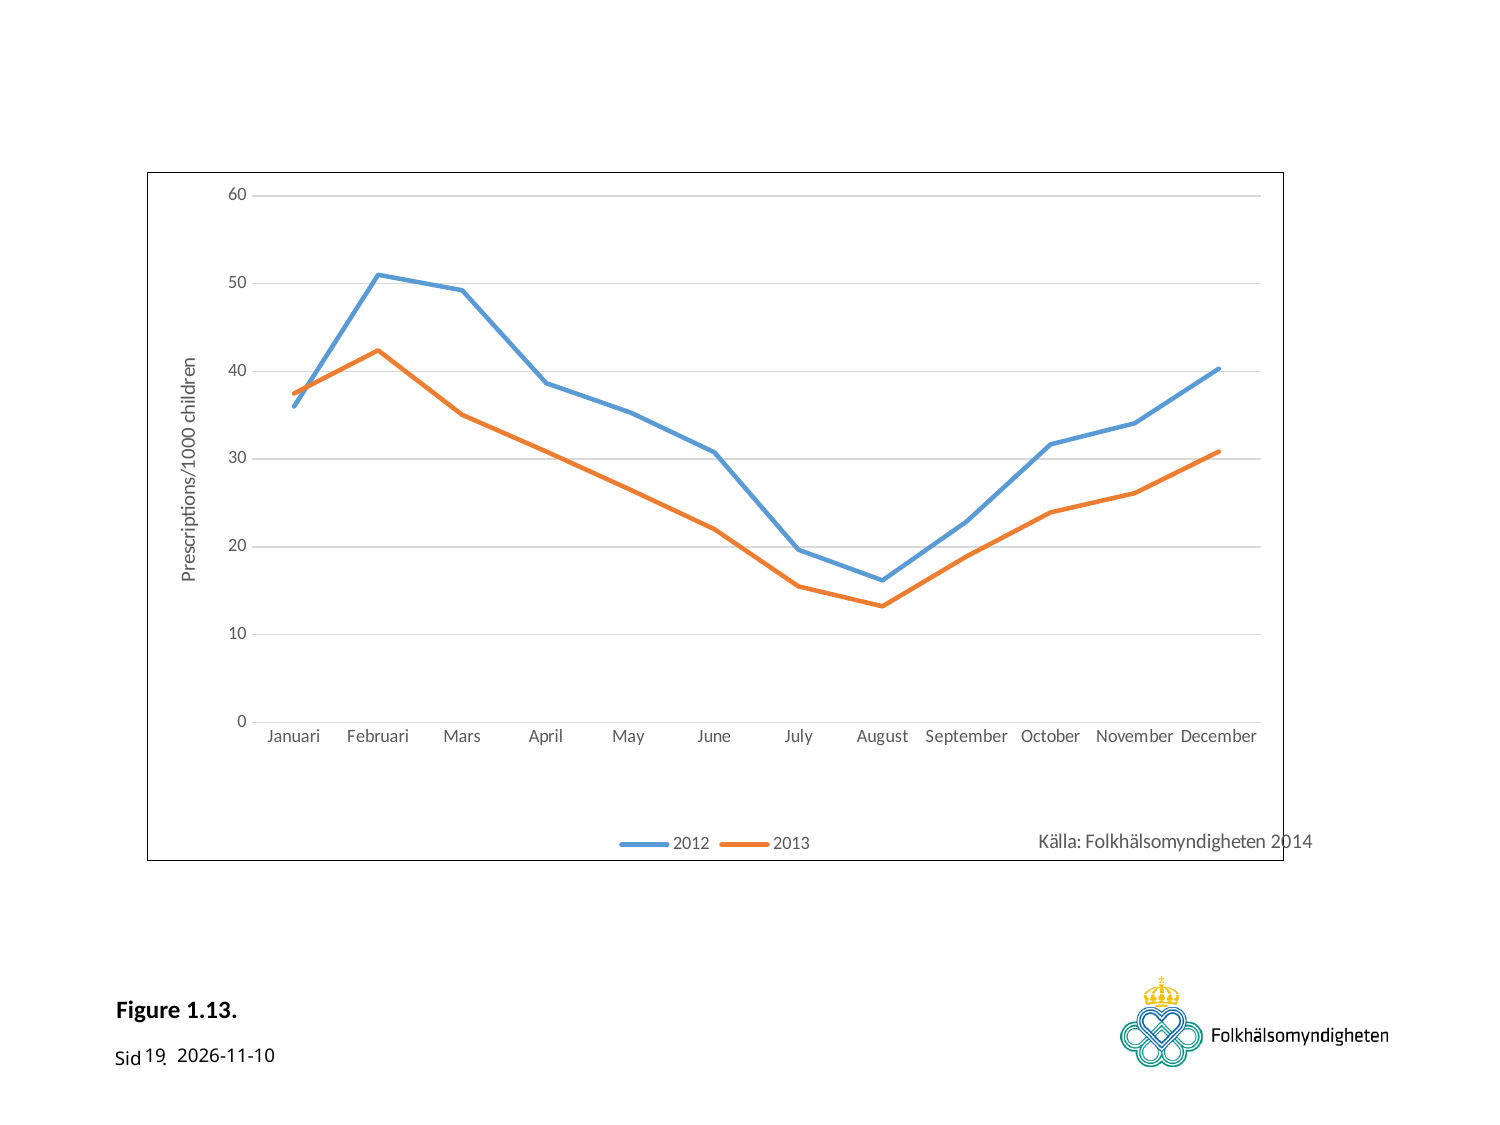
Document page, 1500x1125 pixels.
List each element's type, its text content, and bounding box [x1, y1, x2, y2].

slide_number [177, 1039, 306, 1070]
picture [1120, 976, 1388, 1067]
chart [147, 172, 1319, 861]
slide_number 19 [116, 1039, 167, 1070]
title Figure 1.13. [116, 956, 597, 1024]
